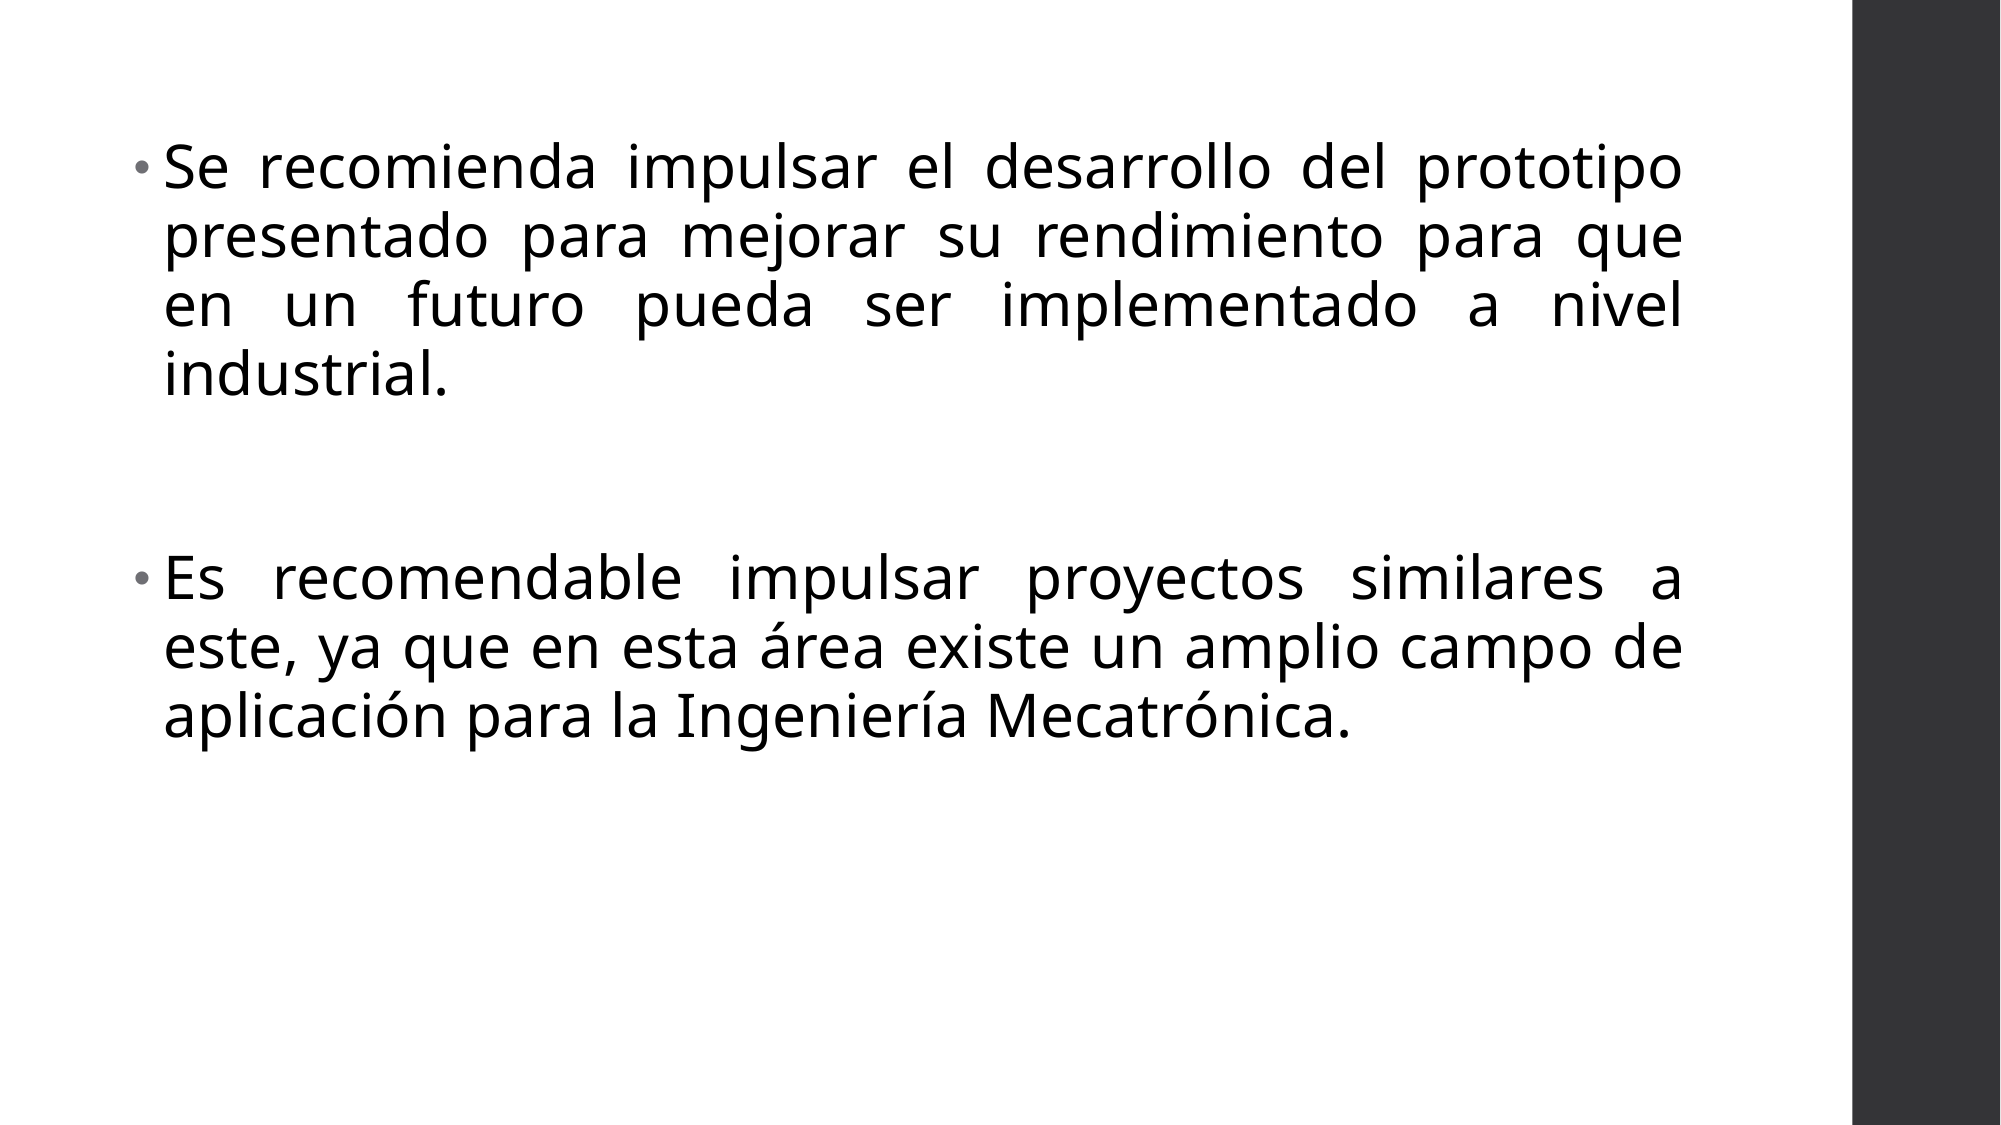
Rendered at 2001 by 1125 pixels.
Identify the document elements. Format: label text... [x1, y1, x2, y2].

list Se recomienda impulsar el desarrollo del prototipo presentado para mejorar su rendimiento para que en un futuro pueda ser implementado a nivel industrial. Es recomendable impulsar proyectos similares a este, ya que en esta área existe un amplio campo de aplicación para la Ingeniería Mecatrónica. [118, 126, 1703, 990]
